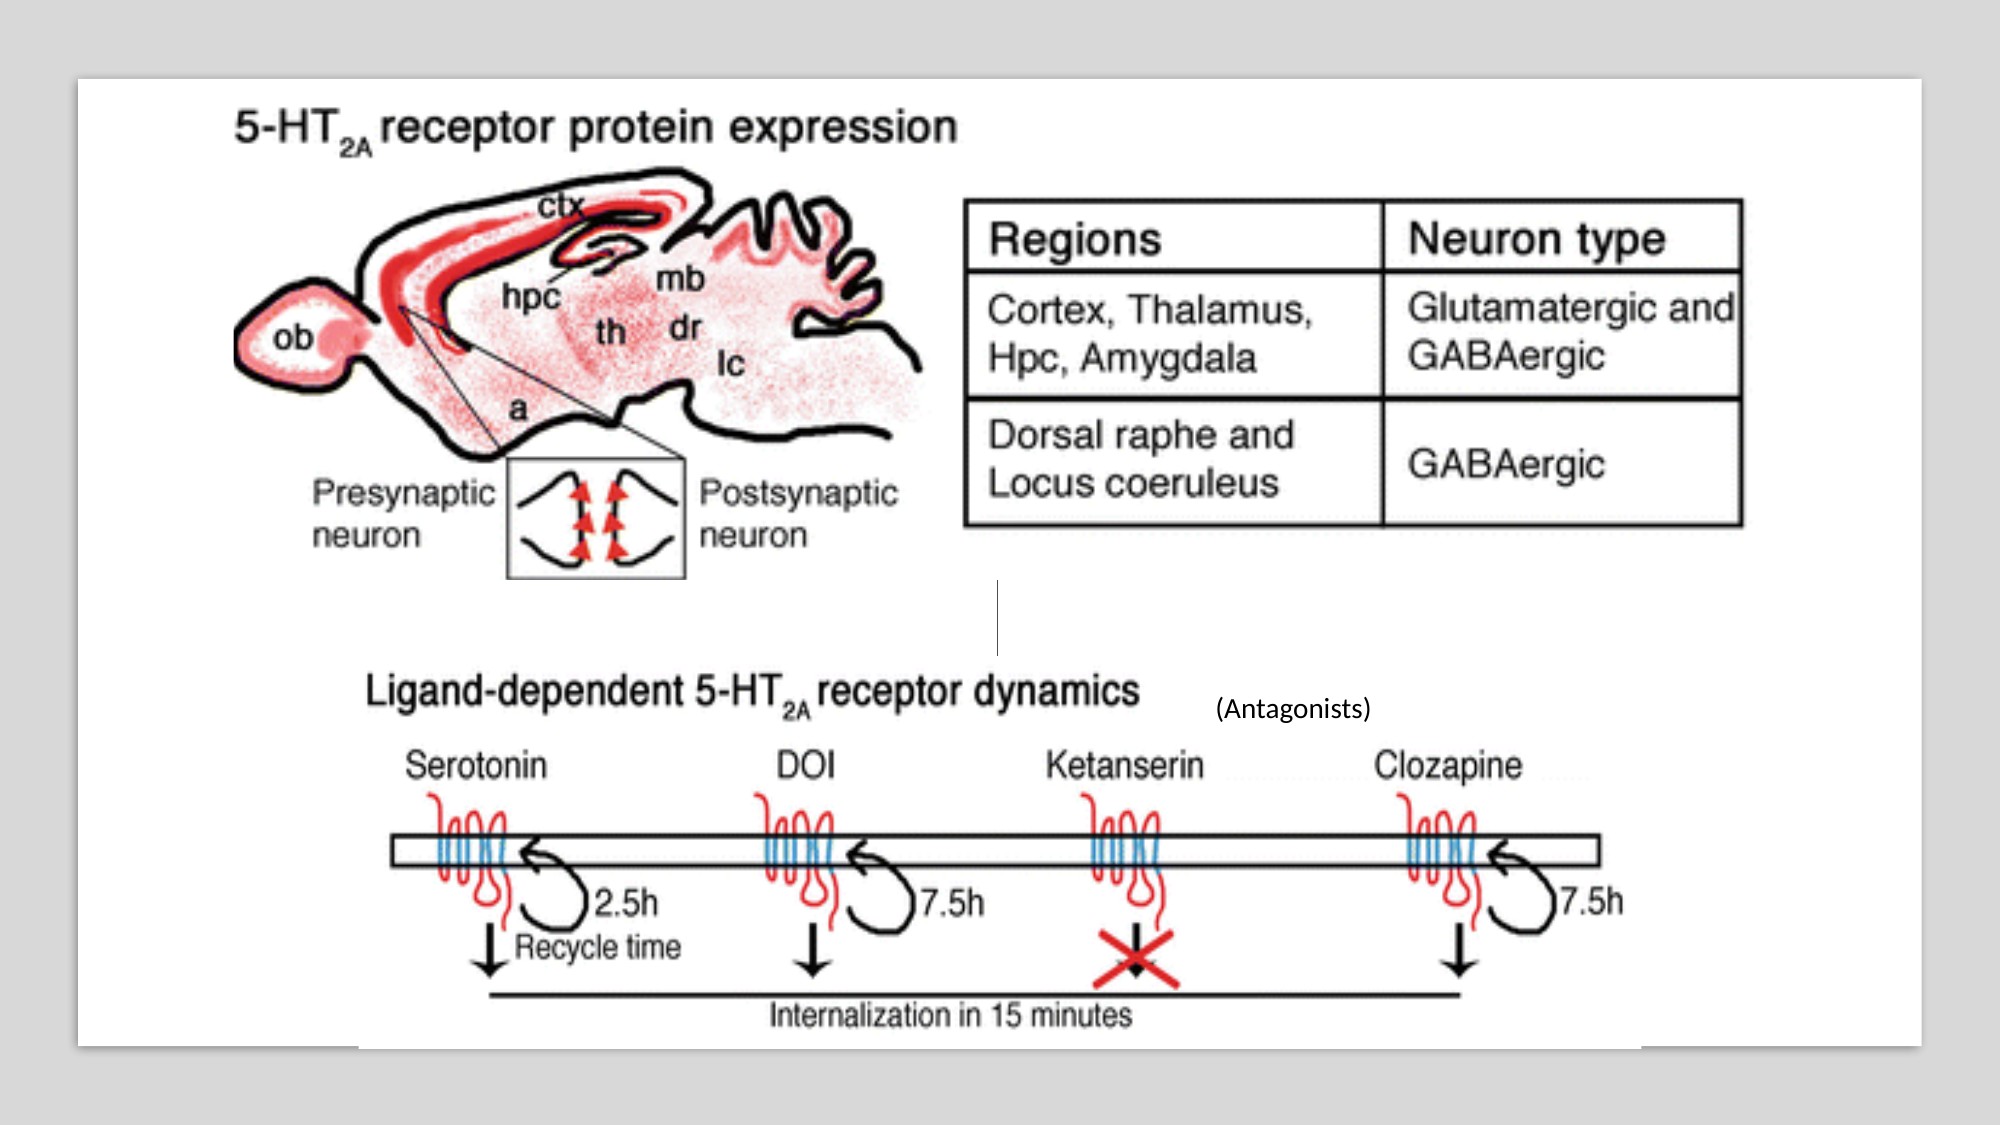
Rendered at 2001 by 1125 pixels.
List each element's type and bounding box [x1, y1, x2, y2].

text_box [77, 78, 1923, 1047]
picture [233, 92, 1762, 580]
text_box [0, 0, 2000, 1125]
text_box [358, 656, 1642, 1049]
